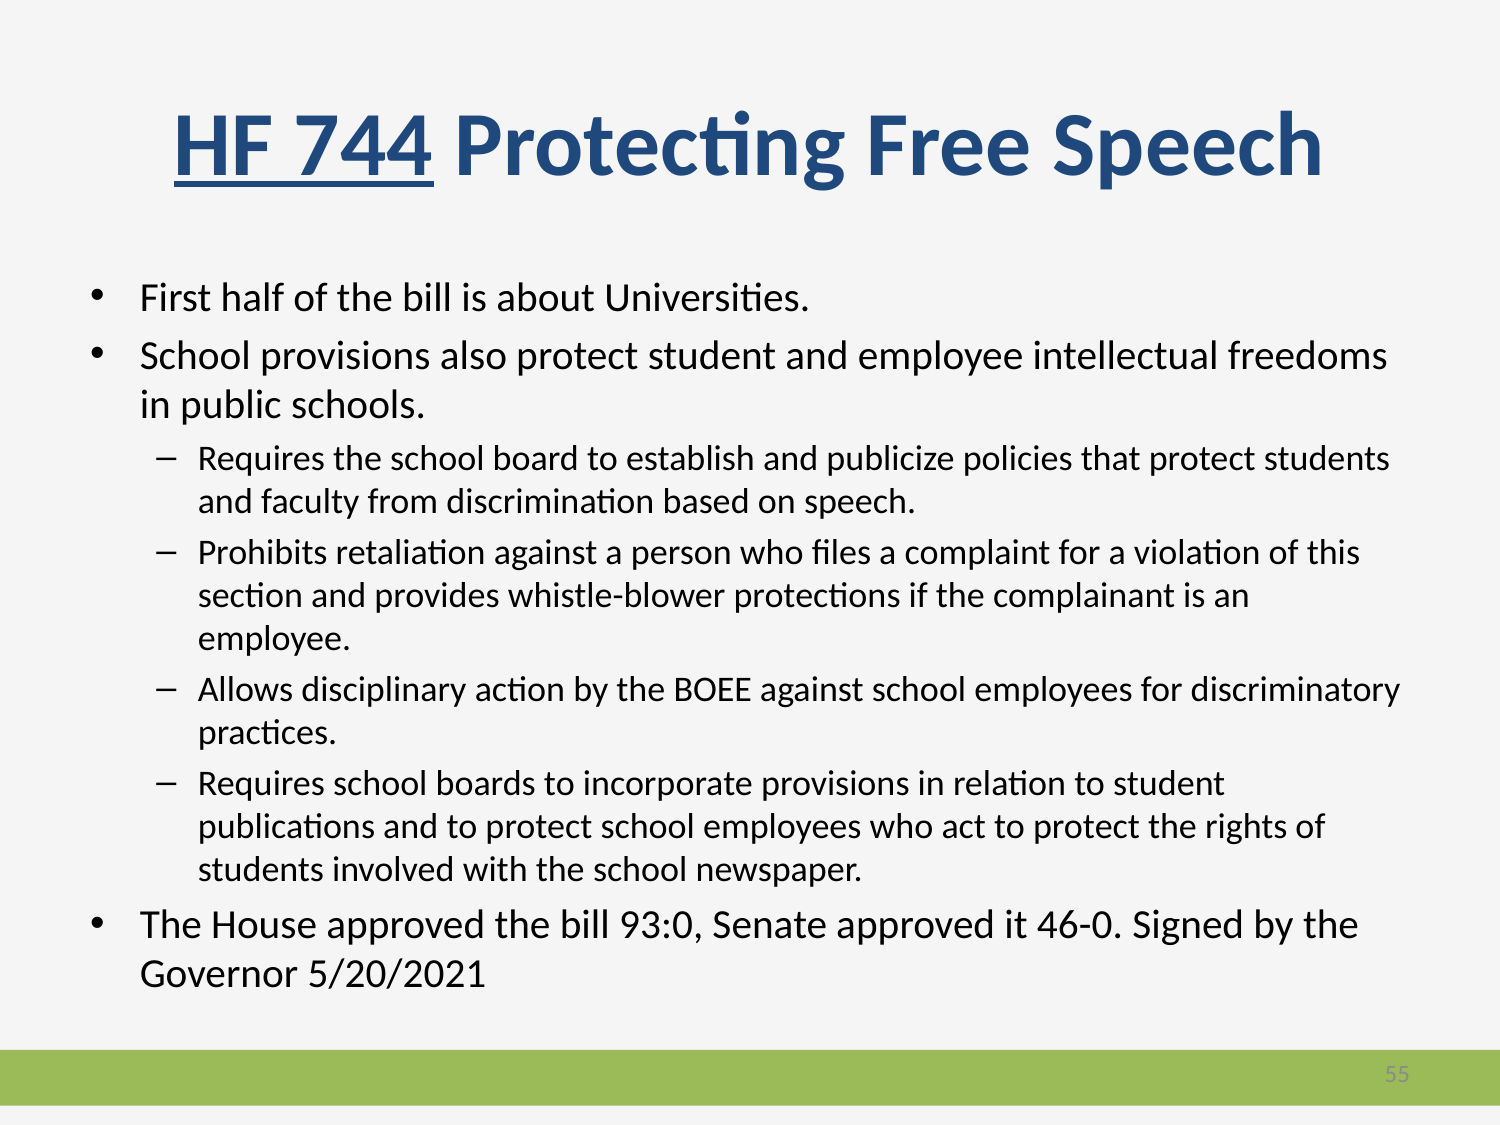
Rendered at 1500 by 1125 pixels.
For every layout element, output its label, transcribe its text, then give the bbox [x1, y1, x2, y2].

slide_number 55 [1074, 1042, 1425, 1103]
list First half of the bill is about Universities. School provisions also protect student and employee intellectual freedoms in public schools. Requires the school board to establish and publicize policies that protect students and faculty from discrimination based on speech. Prohibits retaliation against a person who files a complaint for a violation of this section and provides whistle-blower protections if the complainant is an employee. Allows disciplinary action by the BOEE against school employees for discriminatory practices. Requires school boards to incorporate provisions in relation to student publications and to protect school employees who act to protect the rights of students involved with the school newspaper. The House approved the bill 93:0, Senate approved it 46-0. Signed by the Governor 5/20/2021 [75, 262, 1425, 1005]
title HF 744 Protecting Free Speech [75, 45, 1425, 233]
